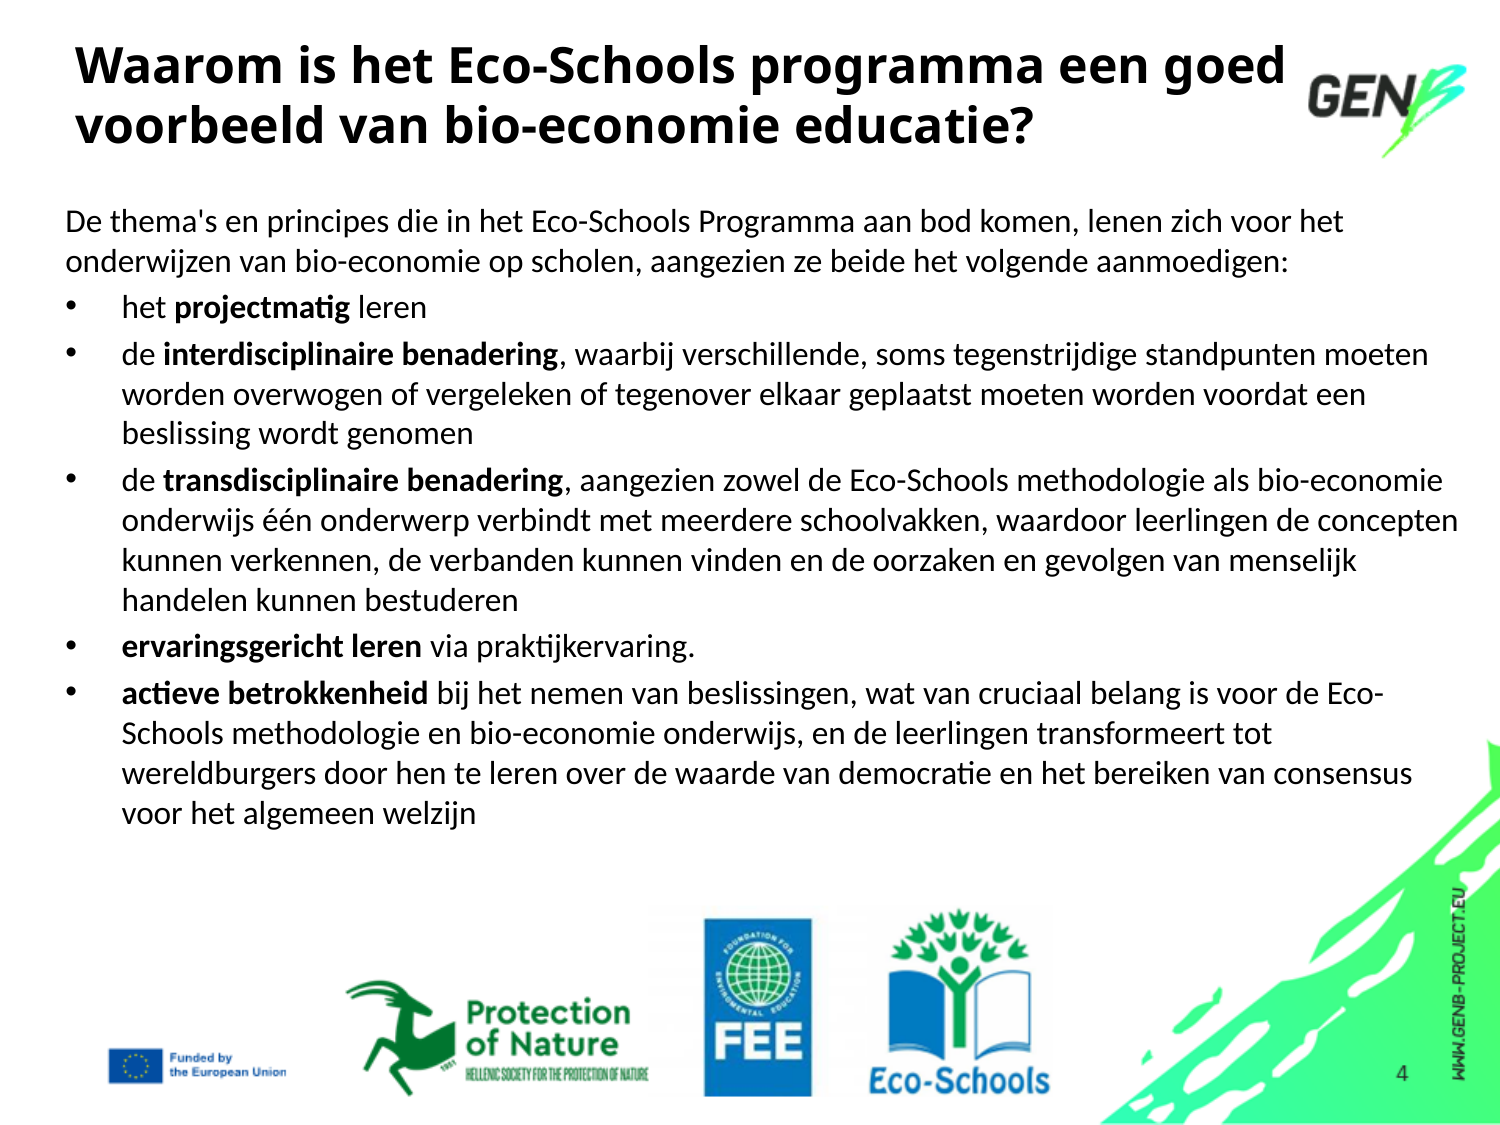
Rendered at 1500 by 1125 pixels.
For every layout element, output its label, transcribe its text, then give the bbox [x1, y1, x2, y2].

picture [0, 0, 1500, 1125]
list De thema's en principes die in het Eco-Schools Programma aan bod komen, lenen zich voor het onderwijzen van bio-economie op scholen, aangezien ze beide het volgende aanmoedigen: het projectmatig leren de interdisciplinaire benadering, waarbij verschillende, soms tegenstrijdige standpunten moeten worden overwogen of vergeleken of tegenover elkaar geplaatst moeten worden voordat een beslissing wordt genomen de transdisciplinaire benadering, aangezien zowel de Eco-Schools methodologie als bio-economie onderwijs één onderwerp verbindt met meerdere schoolvakken, waardoor leerlingen de concepten kunnen verkennen, de verbanden kunnen vinden en de oorzaken en gevolgen van menselijk handelen kunnen bestuderen ervaringsgericht leren via praktijkervaring. actieve betrokkenheid bij het nemen van beslissingen, wat van cruciaal belang is voor de Eco-Schools methodologie en bio-economie onderwijs, en de leerlingen transformeert tot wereldburgers door hen te leren over de waarde van democratie en het bereiken van consensus voor het algemeen welzijn [50, 191, 1486, 934]
title Waarom is het Eco-Schools programma een goed voorbeeld van bio-economie educatie? [60, 0, 1411, 188]
